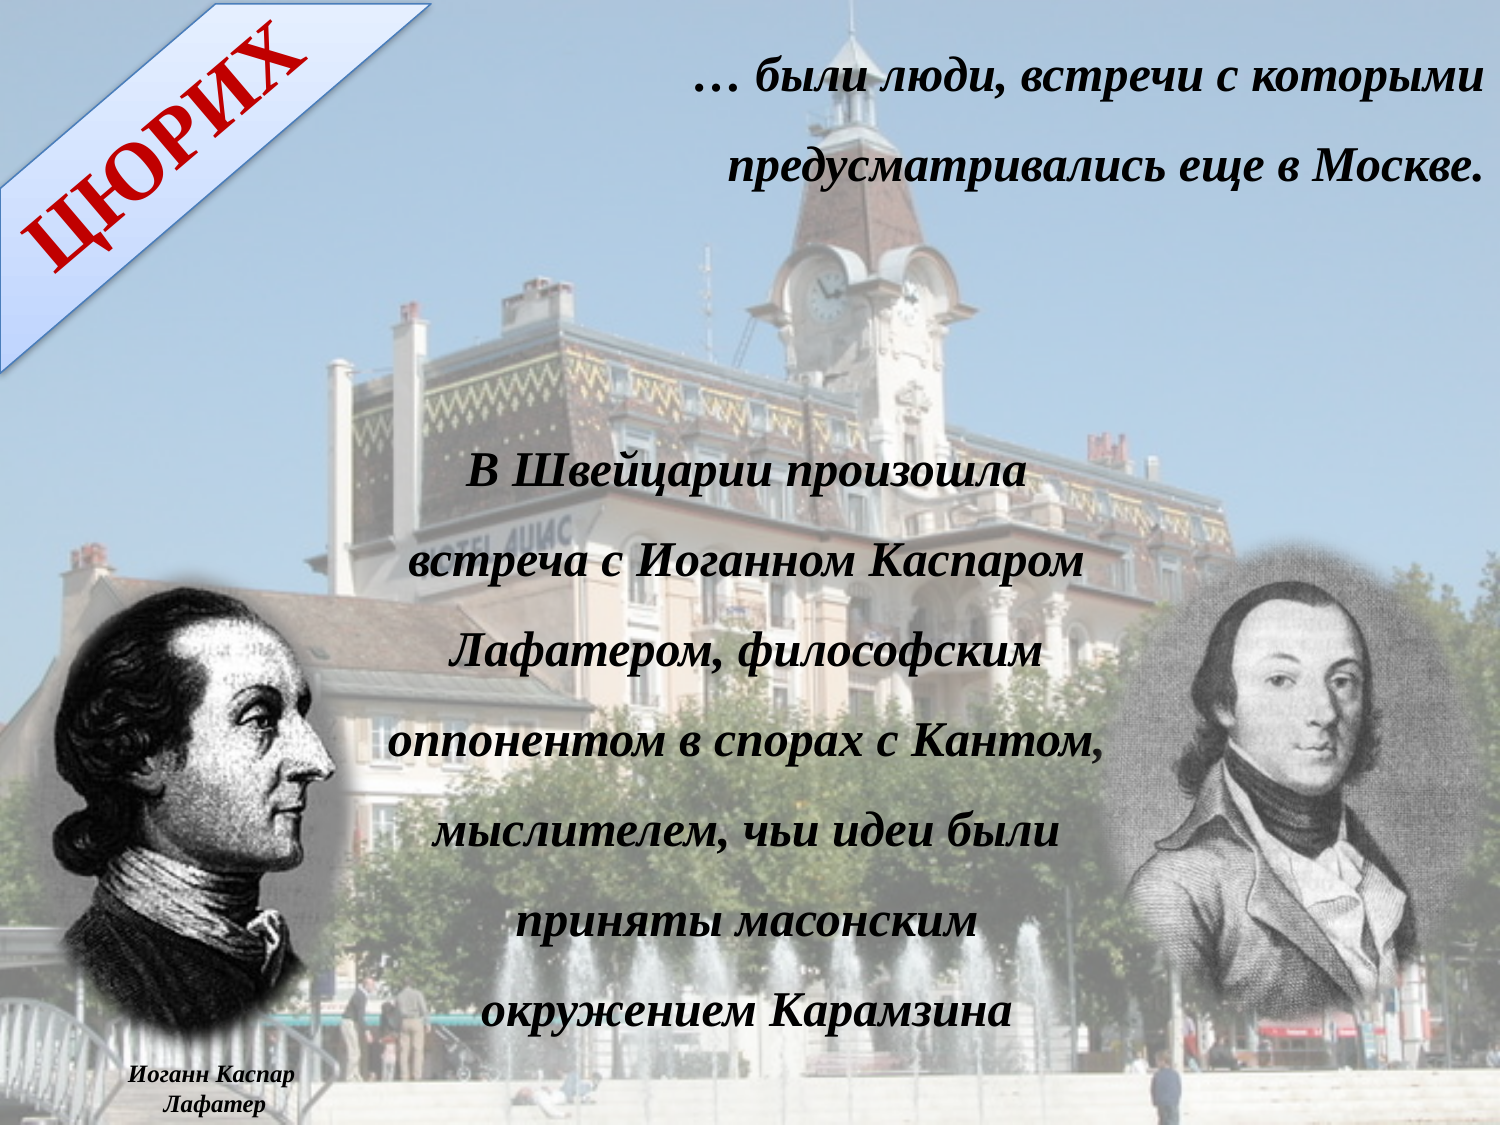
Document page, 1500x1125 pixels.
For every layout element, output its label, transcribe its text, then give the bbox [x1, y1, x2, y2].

text_box [0, 3, 432, 375]
picture [8, 557, 373, 1061]
text_box … были люди, встречи с которыми предусматривались еще в Москве. [543, 3, 1500, 199]
picture [1084, 526, 1500, 1040]
text_box В Швейцарии произошла встреча с Иоганном Каспаром Лафатером, философским оппонентом в спорах с Кантом, мыслителем, чьи идеи были приняты масонским окружением Карамзина [371, 398, 1122, 1044]
text_box Иоганн Каспар Лафатер [113, 1069, 317, 1125]
text_box Цюрих [0, 0, 337, 304]
